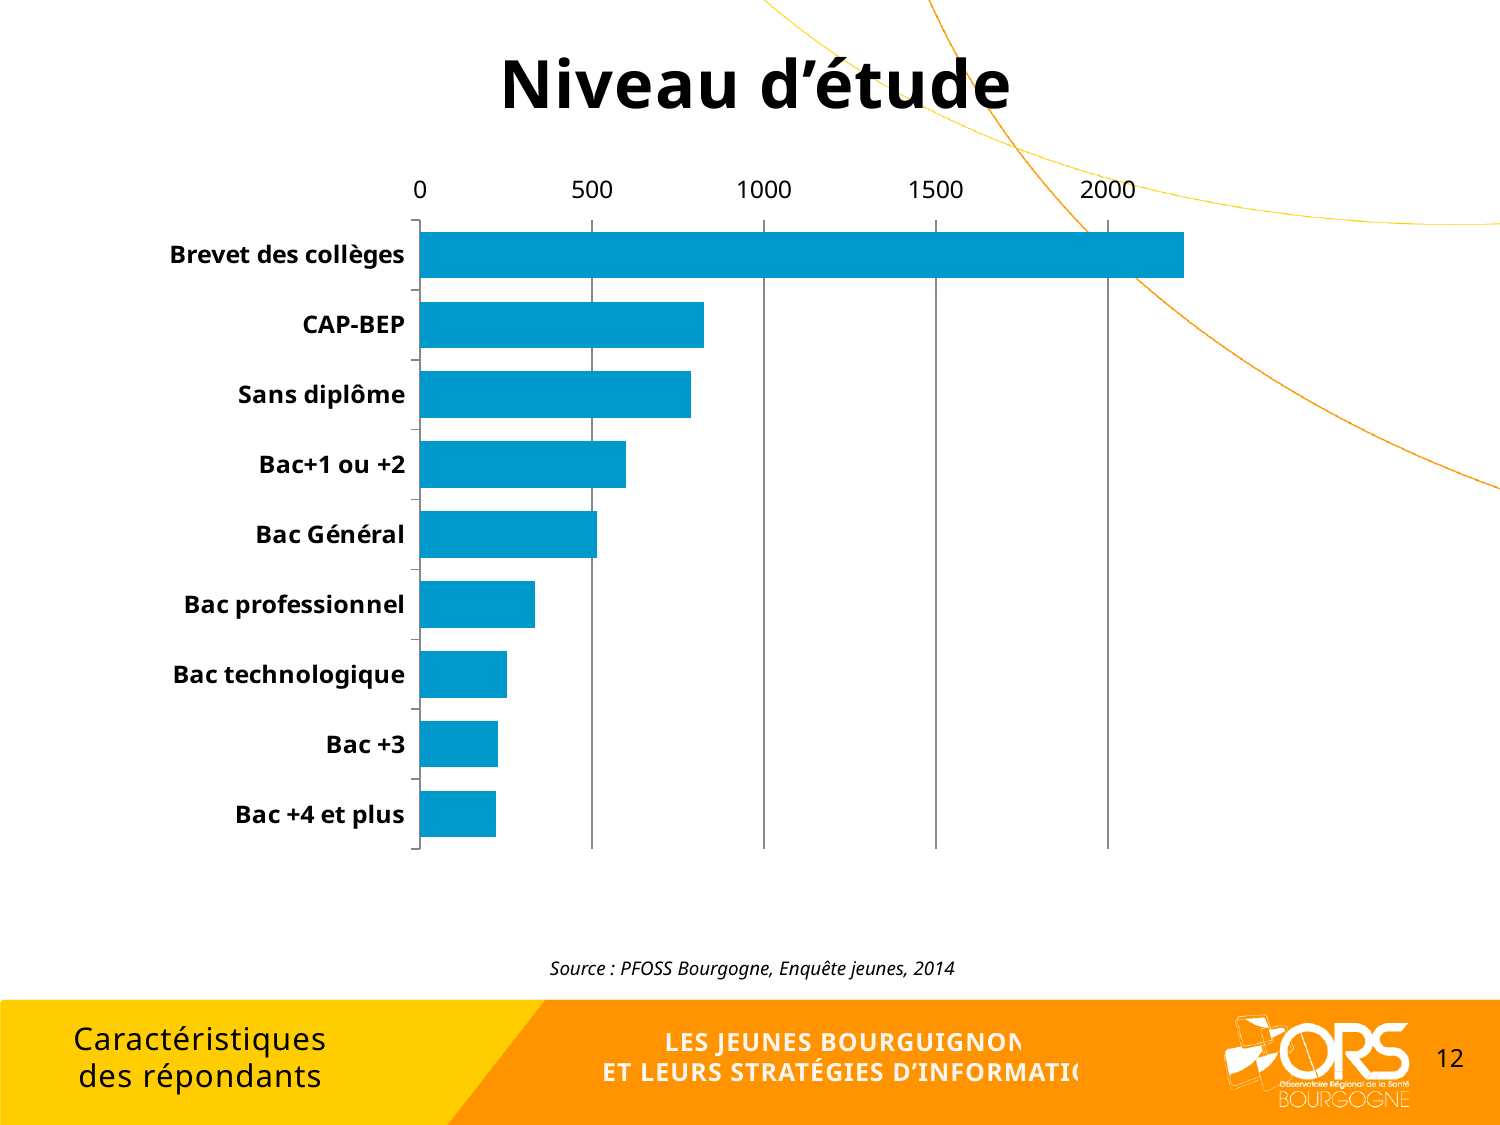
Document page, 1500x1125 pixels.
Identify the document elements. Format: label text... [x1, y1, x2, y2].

text_box Caractéristiques des répondants [58, 1011, 343, 1102]
slide_number 12 [1399, 1035, 1500, 1095]
chart [100, 172, 1282, 906]
text_box Niveau d’étude [484, 34, 1029, 130]
text_box LES JEUNES BOURGUIGNONS ET LEURS STRATÉGIES D’INFORMATION [587, 1019, 1129, 1095]
text_box Source : PFOSS Bourgogne, Enquête jeunes, 2014 [535, 949, 970, 987]
picture [0, 0, 1500, 1125]
